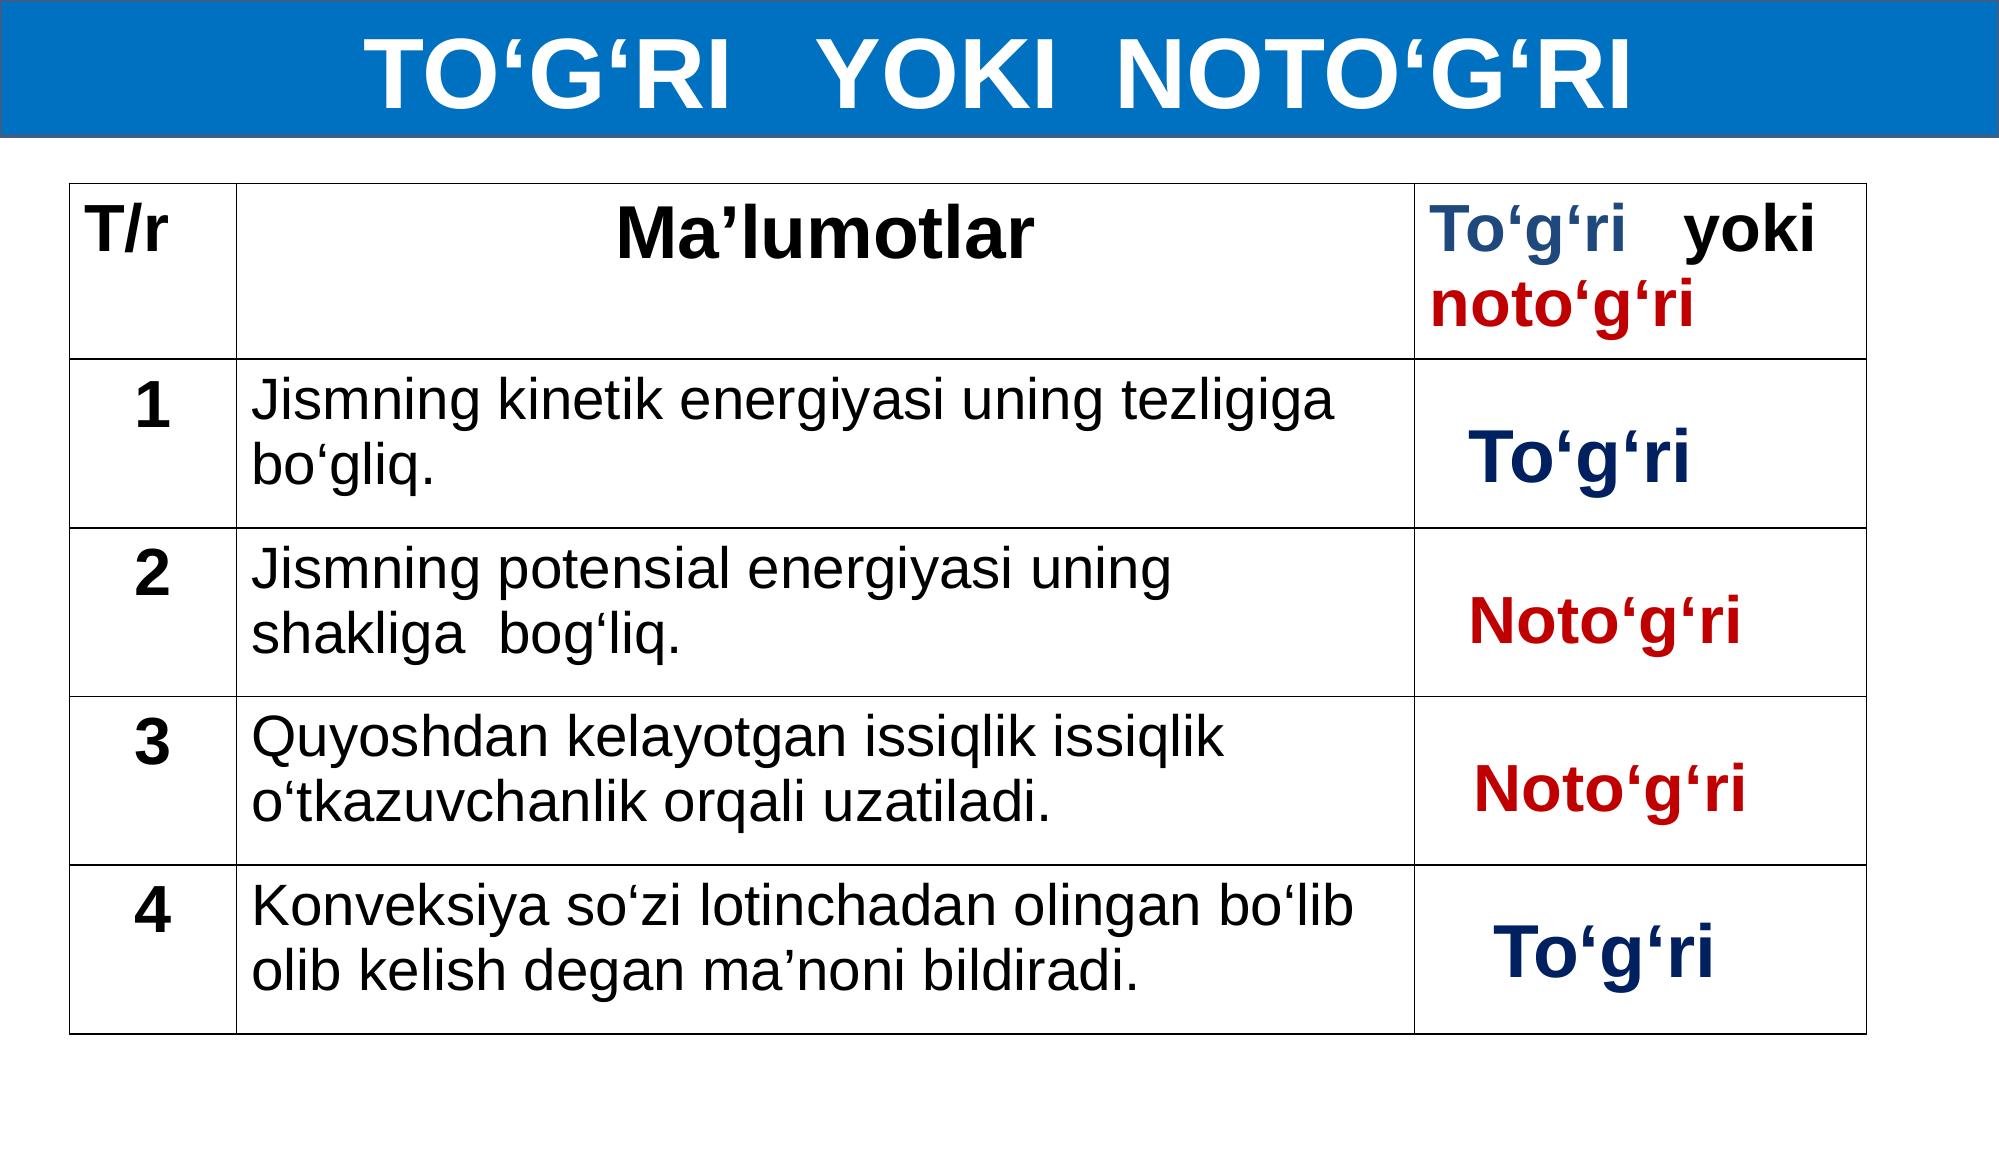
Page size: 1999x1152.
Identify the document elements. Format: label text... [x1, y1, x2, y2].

text_box Noto‘g‘ri [1453, 569, 1777, 665]
table_header T/r [70, 184, 236, 358]
text_box To‘g‘ri [1478, 895, 1753, 1001]
text_box TO‘G‘RI YOKI NOTO‘G‘RI [0, 0, 1999, 138]
table_header Ma’lumotlar [237, 184, 1414, 358]
table_cell [1415, 360, 1866, 527]
text_box Noto‘g‘ri [1458, 736, 1782, 832]
table_cell 3 [70, 697, 236, 864]
table_cell Quyoshdan kelayotgan issiqlik issiqlik o‘tkazuvchanlik orqali uzatiladi. [237, 697, 1414, 864]
table_cell [1415, 697, 1866, 864]
table_cell [1415, 529, 1866, 696]
table_header To‘g‘ri yoki noto‘g‘ri [1415, 184, 1866, 358]
table_cell 2 [70, 529, 236, 696]
table_cell [1415, 866, 1866, 1033]
table_cell 1 [70, 360, 236, 527]
text_box To‘g‘ri [1454, 399, 1728, 505]
table_cell Jismning kinetik energiyasi uning tezligiga bo‘gliq. [237, 360, 1414, 527]
table_cell 4 [70, 866, 236, 1033]
table_cell Jismning potensial energiyasi uning shakliga bog‘liq. [237, 529, 1414, 696]
table_cell Konveksiya so‘zi lotinchadan olingan bo‘lib olib kelish degan ma’noni bildiradi. [237, 866, 1414, 1033]
